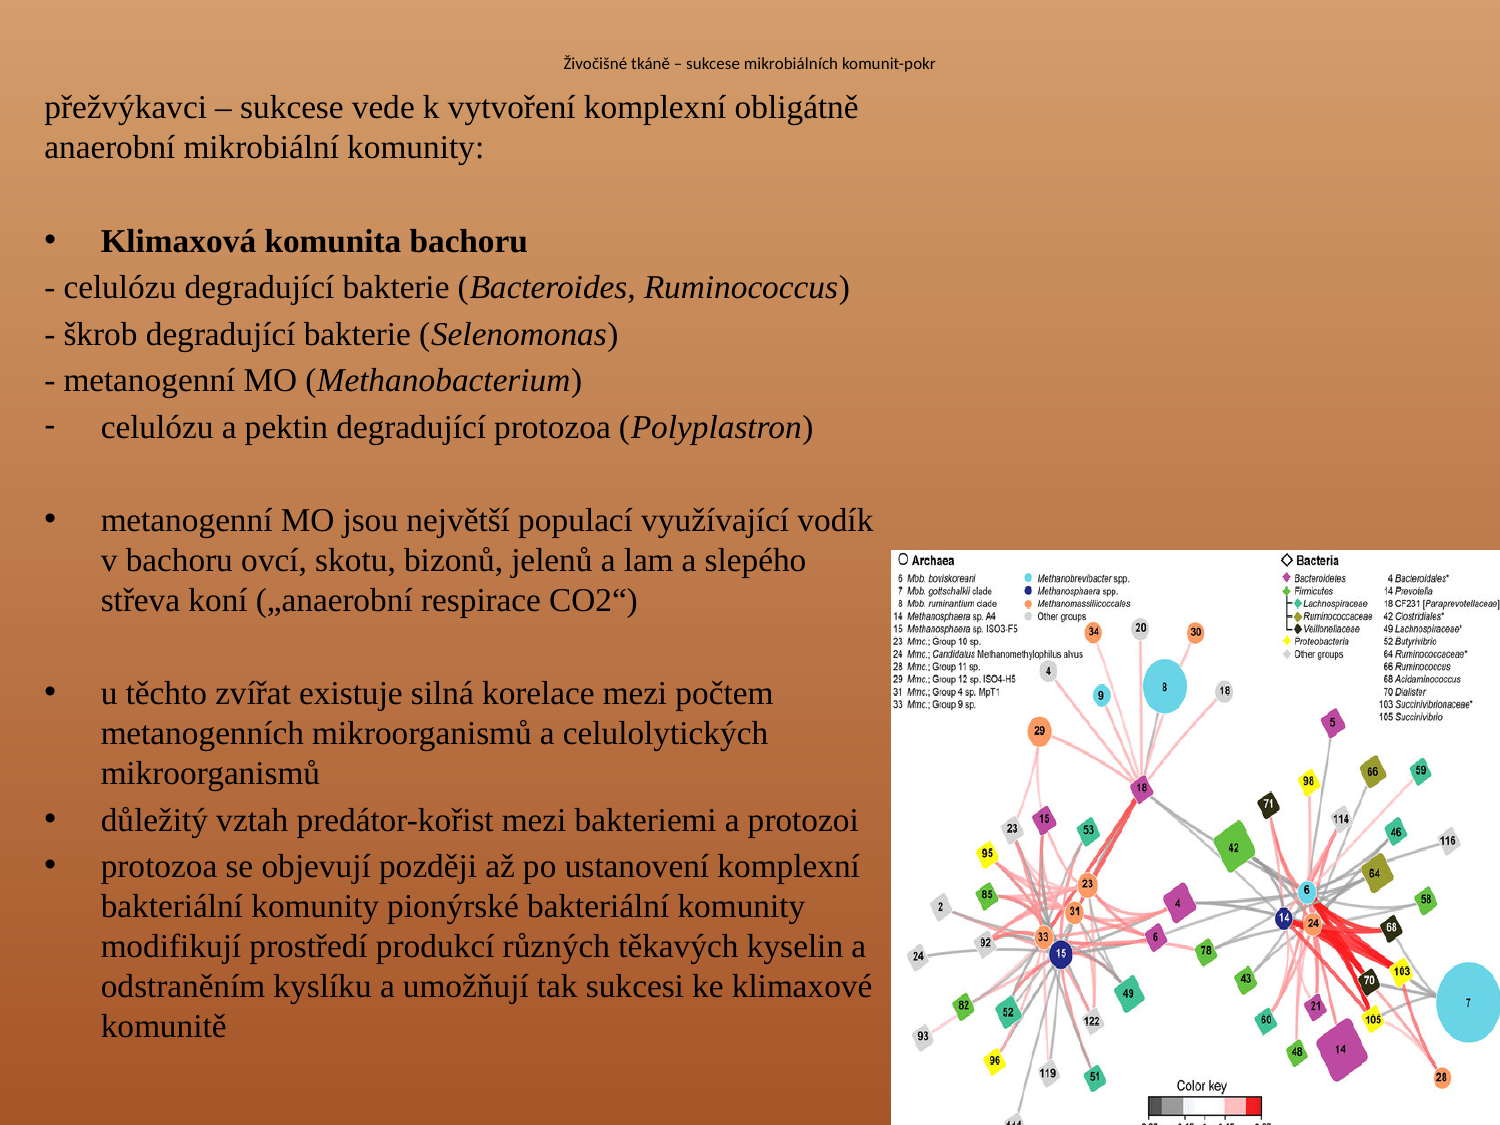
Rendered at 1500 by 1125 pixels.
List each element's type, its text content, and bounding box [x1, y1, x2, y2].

list přežvýkavci – sukcese vede k vytvoření komplexní obligátně anaerobní mikrobiální komunity: Klimaxová komunita bachoru - celulózu degradující bakterie (Bacteroides, Ruminococcus) - škrob degradující bakterie (Selenomonas) - metanogenní MO (Methanobacterium) celulózu a pektin degradující protozoa (Polyplastron) metanogenní MO jsou největší populací využívající vodík v bachoru ovcí, skotu, bizonů, jelenů a lam a slepého střeva koní („anaerobní respirace CO2“) u těchto zvířat existuje silná korelace mezi počtem metanogenních mikroorganismů a celulolytických mikroorganismů důležitý vztah predátor-kořist mezi bakteriemi a protozoi protozoa se objevují později až po ustanovení komplexní bakteriální komunity pionýrské bakteriální komunity modifikují prostředí produkcí různých těkavých kyselin a odstraněním kyslíku a umožňují tak sukcesi ke klimaxové komunitě [29, 78, 892, 1080]
picture [891, 550, 1500, 1125]
title Živočišné tkáně – sukcese mikrobiálních komunit-pokr [75, 45, 1425, 102]
